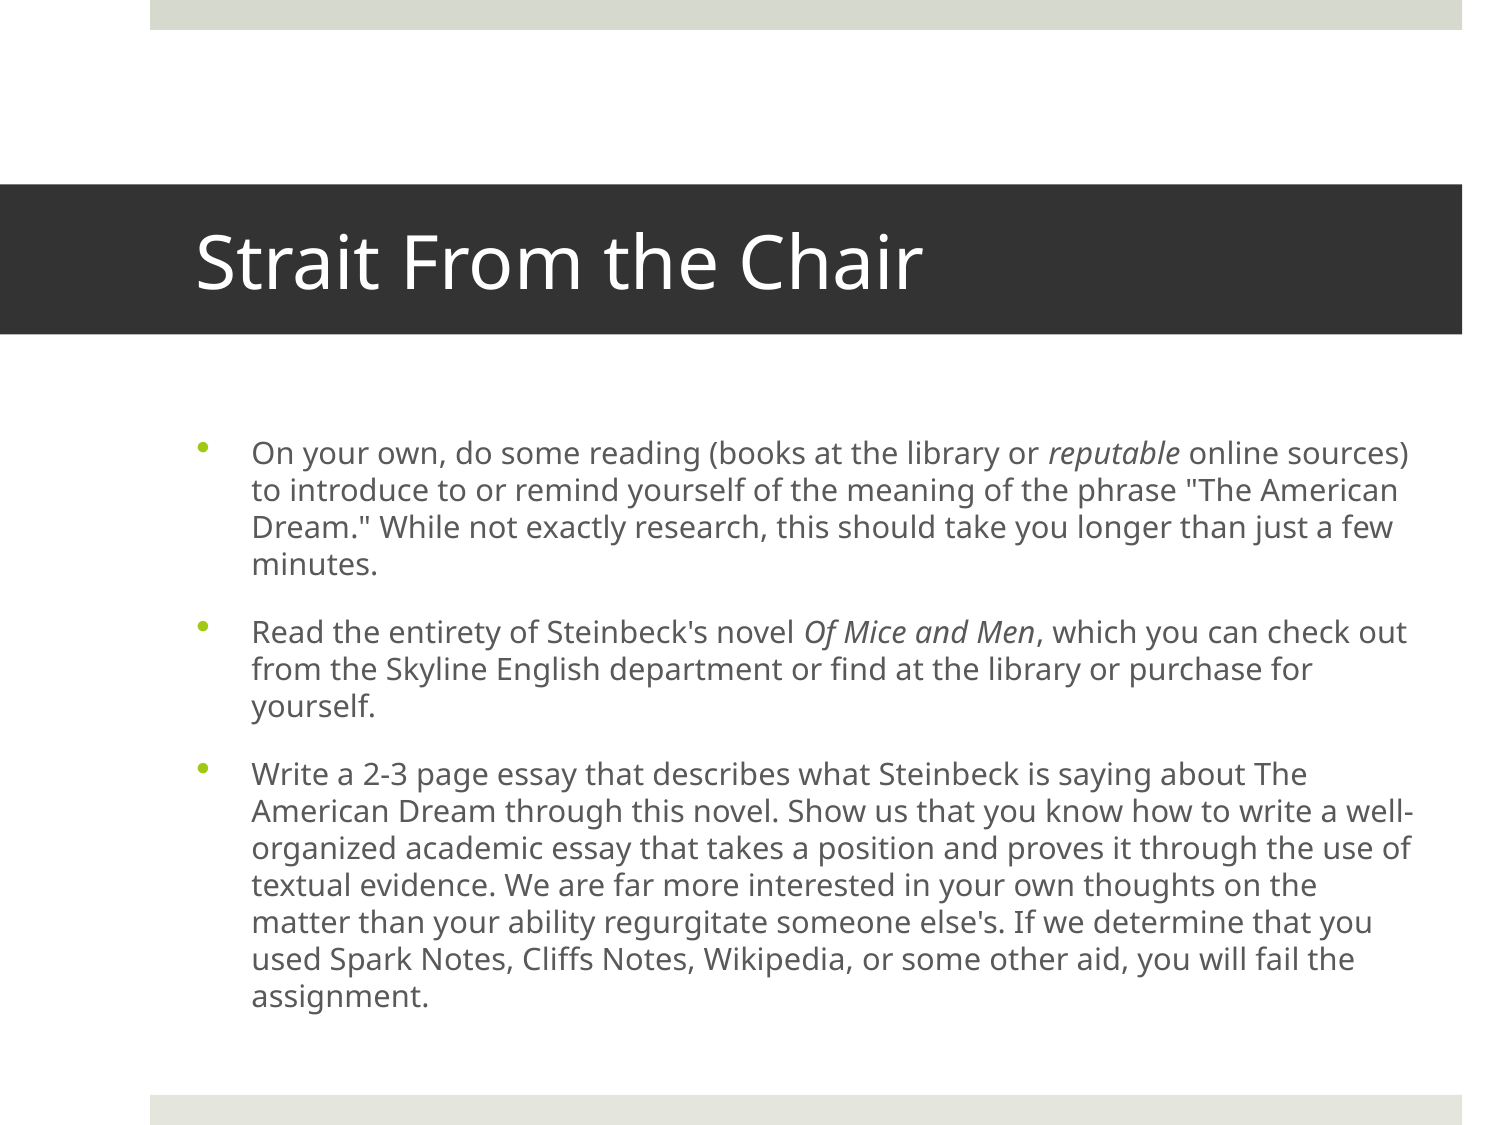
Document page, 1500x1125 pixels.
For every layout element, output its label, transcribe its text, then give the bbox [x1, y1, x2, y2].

title Strait From the Chair [0, 184, 1463, 335]
list On your own, do some reading (books at the library or reputable online sources) to introduce to or remind yourself of the meaning of the phrase "The American Dream." While not exactly research, this should take you longer than just a few minutes. Read the entirety of Steinbeck's novel Of Mice and Men, which you can check out from the Skyline English department or find at the library or purchase for yourself. Write a 2-3 page essay that describes what Steinbeck is saying about The American Dream through this novel. Show us that you know how to write a well-organized academic essay that takes a position and proves it through the use of textual evidence. We are far more interested in your own thoughts on the matter than your ability regurgitate someone else's. If we determine that you used Spark Notes, Cliffs Notes, Wikipedia, or some other aid, you will fail the assignment. [182, 425, 1432, 1028]
